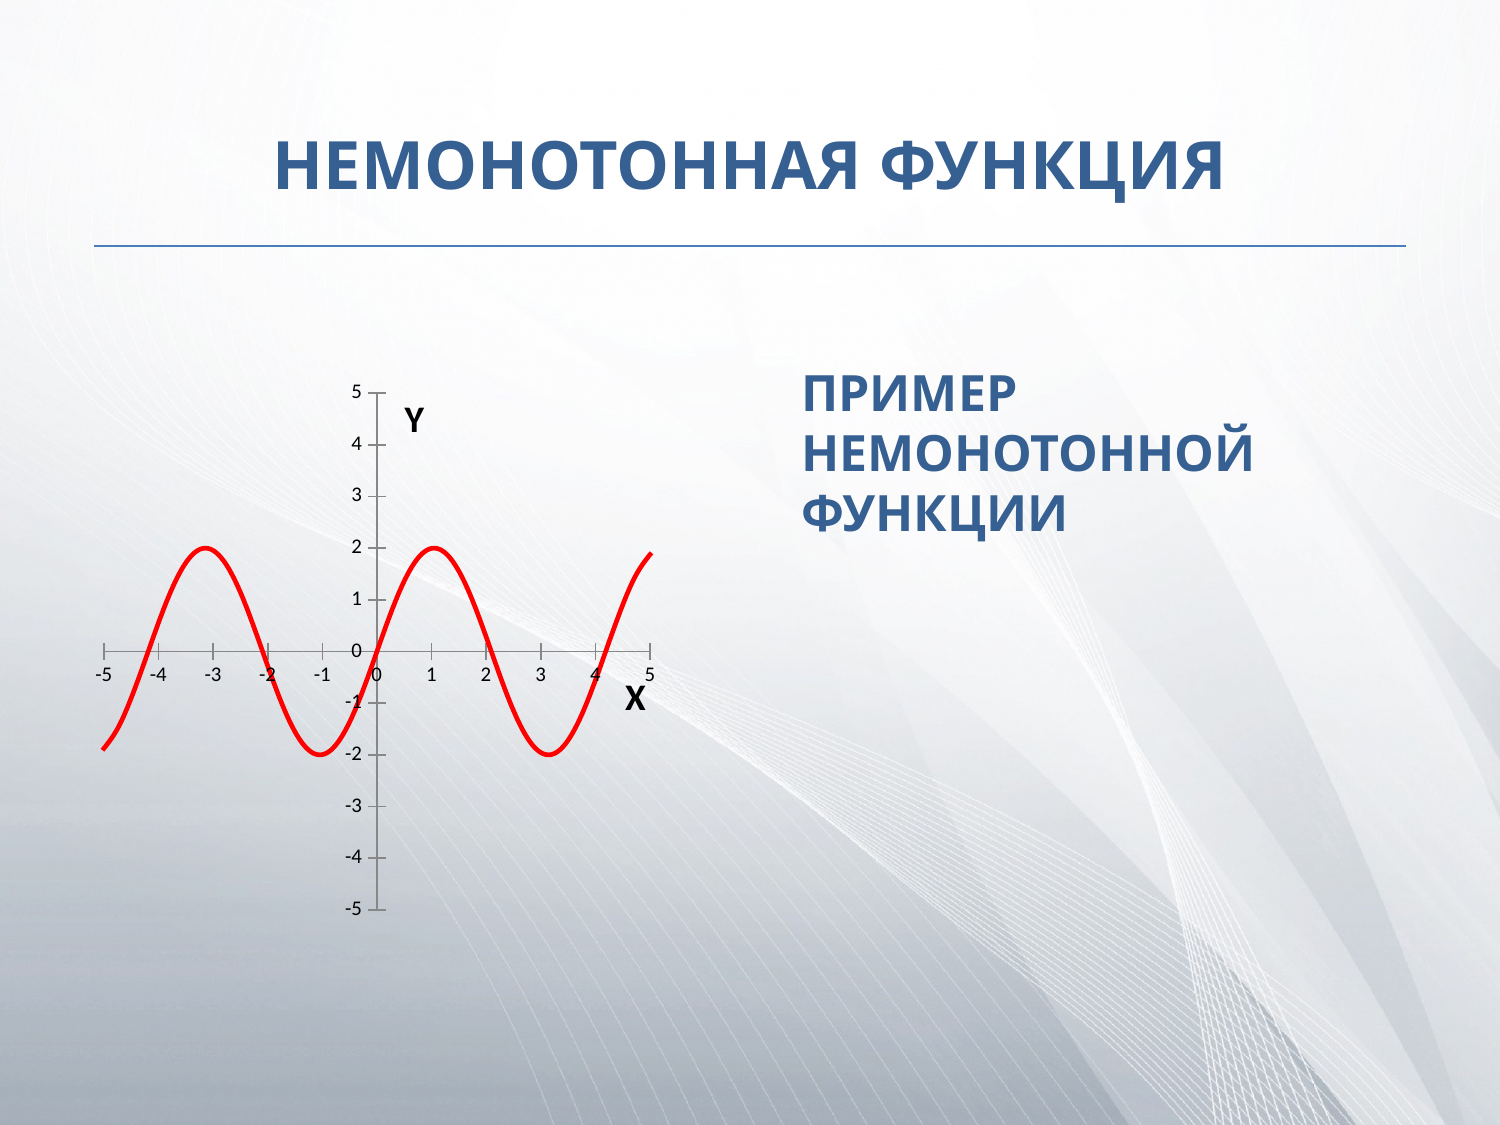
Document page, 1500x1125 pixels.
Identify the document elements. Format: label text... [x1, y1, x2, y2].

title НЕМОНОТОННАЯ ФУНКЦИЯ [75, 93, 1425, 233]
list ПРИМЕР НЕМОНОТОННОЙ ФУНКЦИИ [785, 354, 1458, 1018]
picture [0, 0, 1500, 1125]
chart [81, 339, 673, 931]
